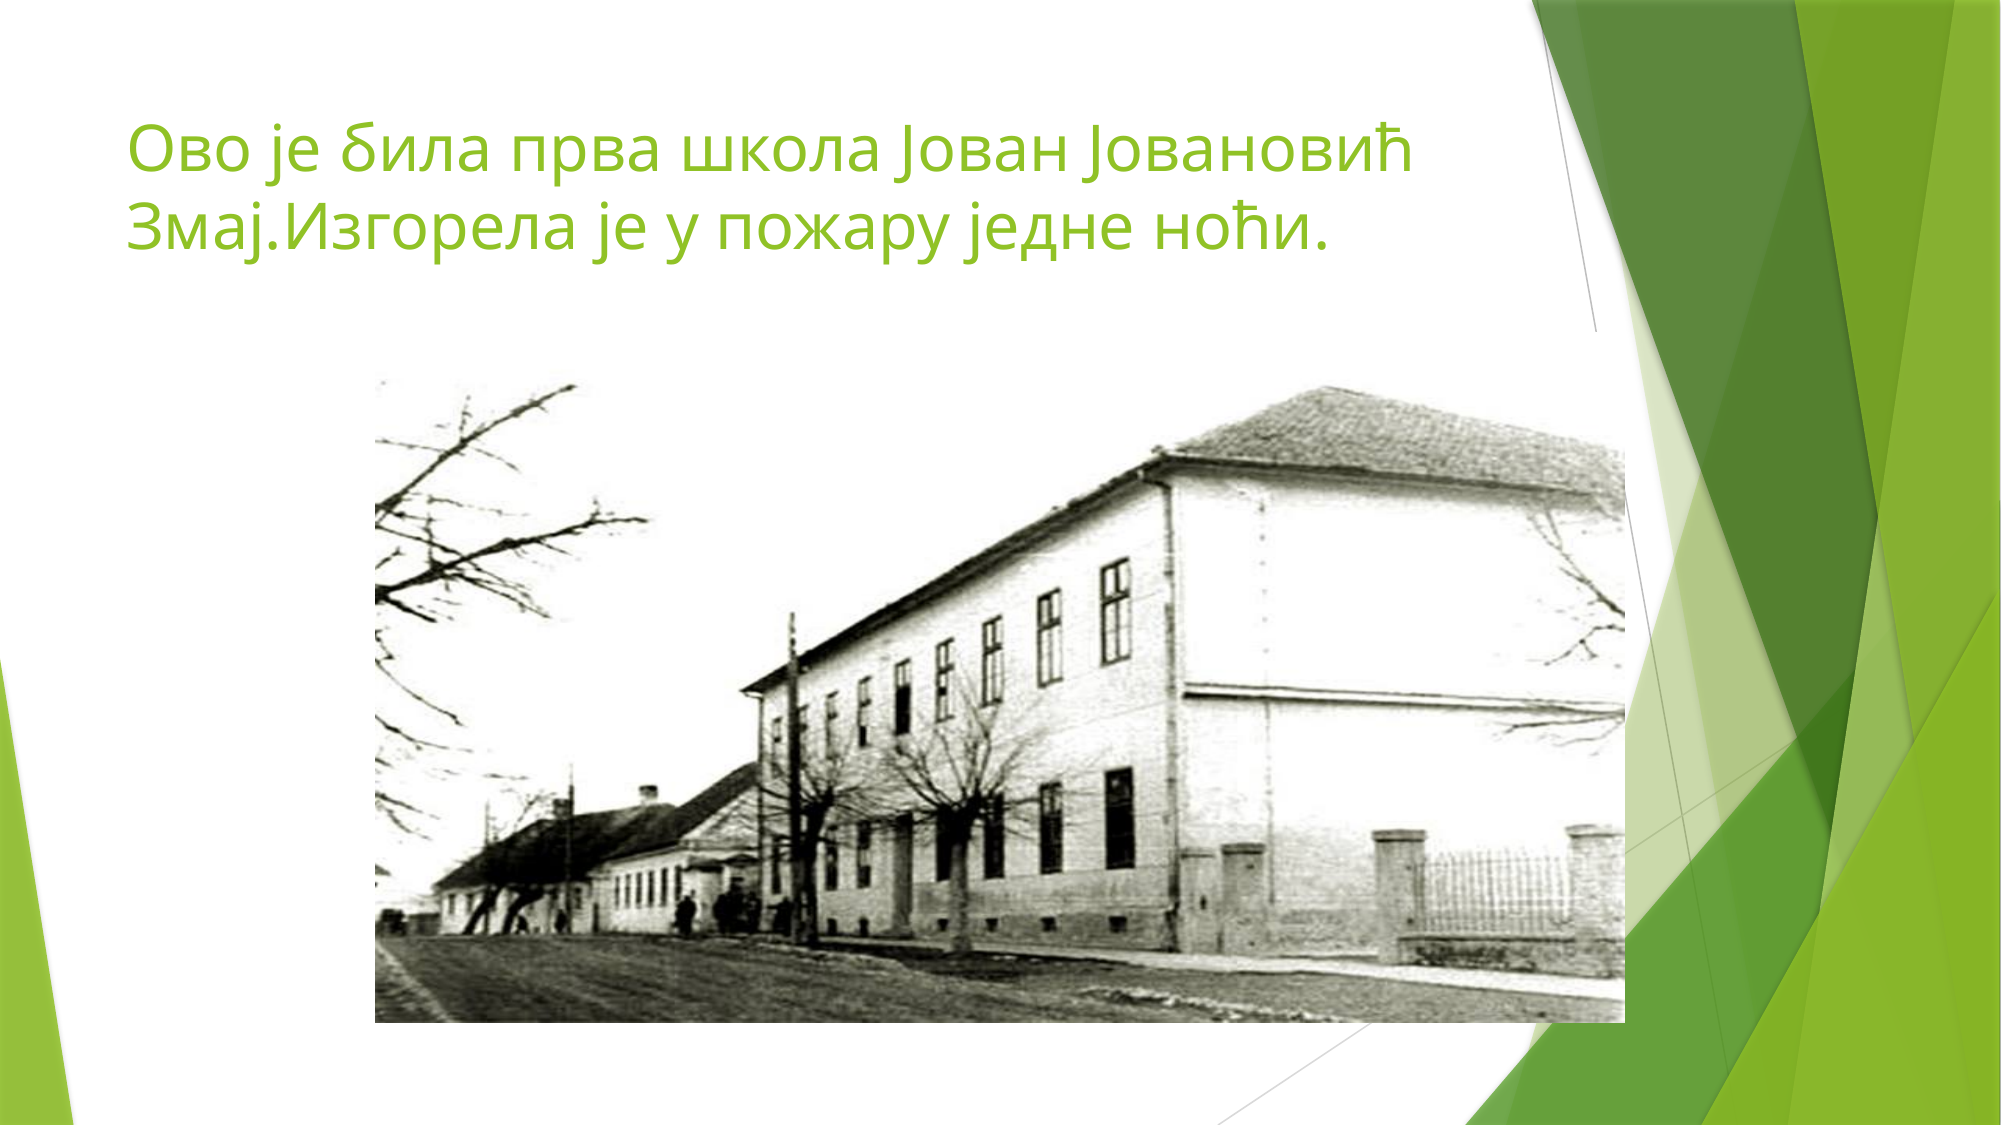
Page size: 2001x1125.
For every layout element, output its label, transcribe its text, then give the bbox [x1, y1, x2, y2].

picture [374, 331, 1626, 1024]
title Ово је била прва школа Јован Јовановић Змај.Изгорела је у пожару једне ноћи. [111, 99, 1522, 317]
